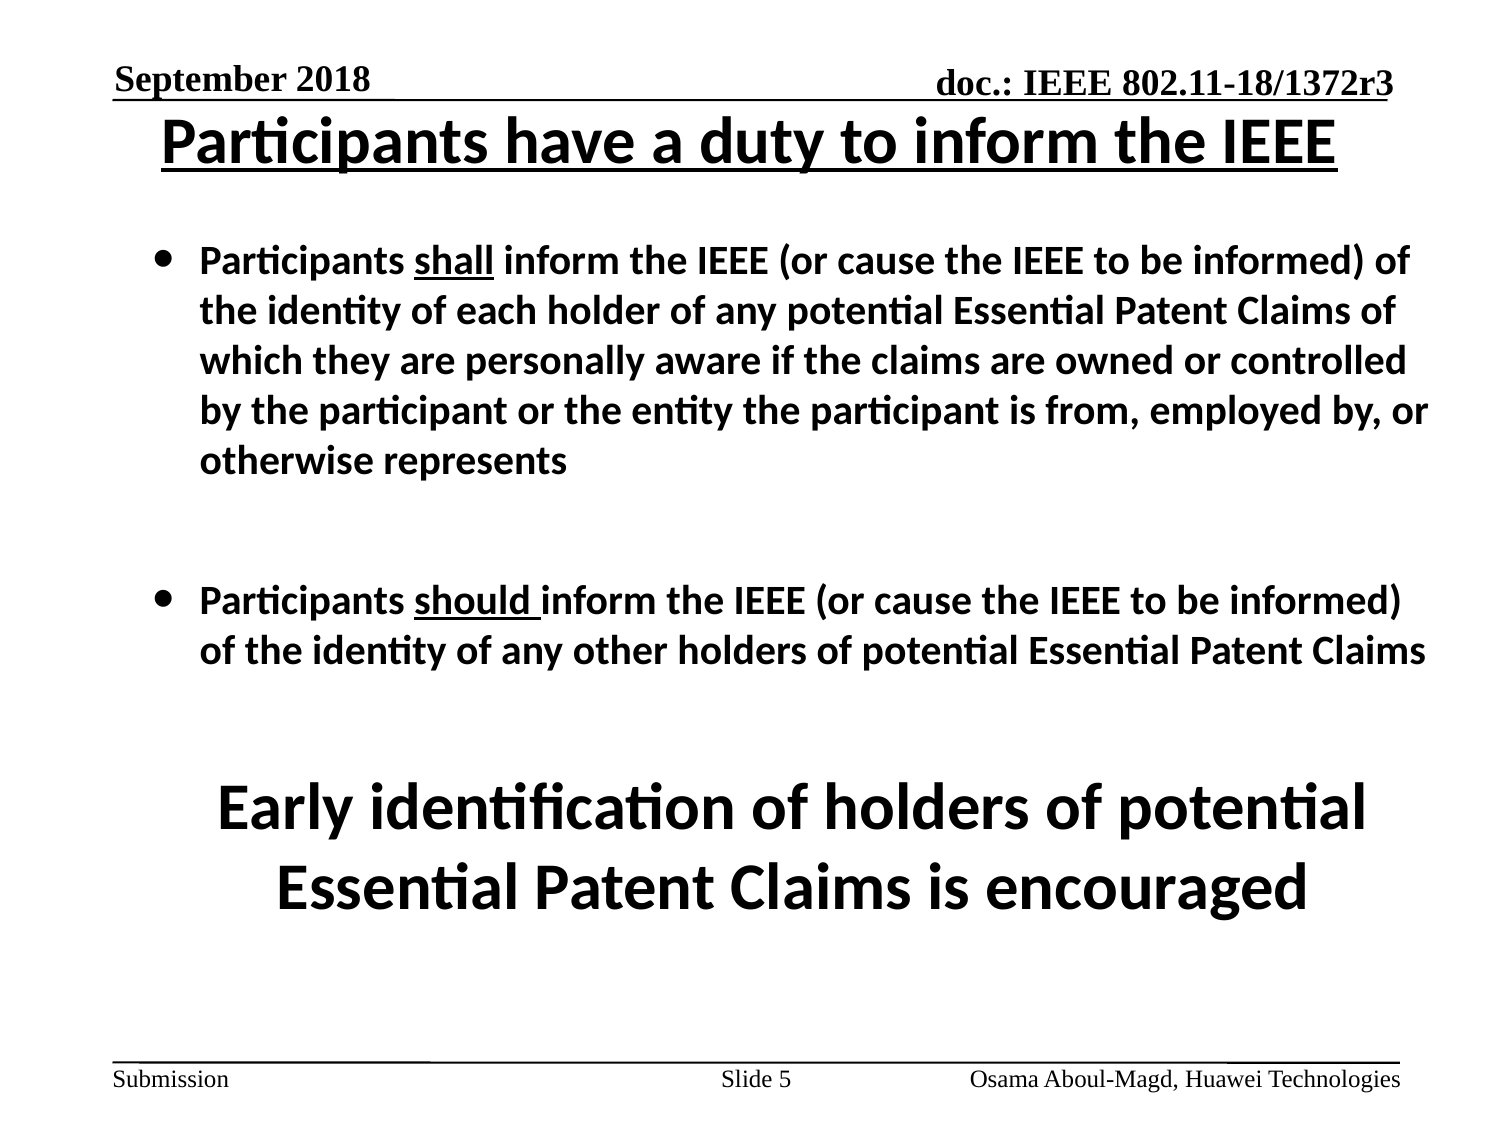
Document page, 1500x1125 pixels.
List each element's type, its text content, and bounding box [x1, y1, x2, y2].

list Participants shall inform the IEEE (or cause the IEEE to be informed) of the identity of each holder of any potential Essential Patent Claims of which they are personally aware if the claims are owned or controlled by the participant or the entity the participant is from, employed by, or otherwise represents Participants should inform the IEEE (or cause the IEEE to be informed) of the identity of any other holders of potential Essential Patent Claims Early identification of holders of potential Essential Patent Claims is encouraged [62, 224, 1451, 901]
slide_number Slide 5 [712, 1061, 800, 1123]
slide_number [114, 54, 423, 100]
footer Osama Aboul-Magd, Huawei Technologies [878, 1061, 1402, 1093]
title Participants have a duty to inform the IEEE [112, 112, 1388, 163]
